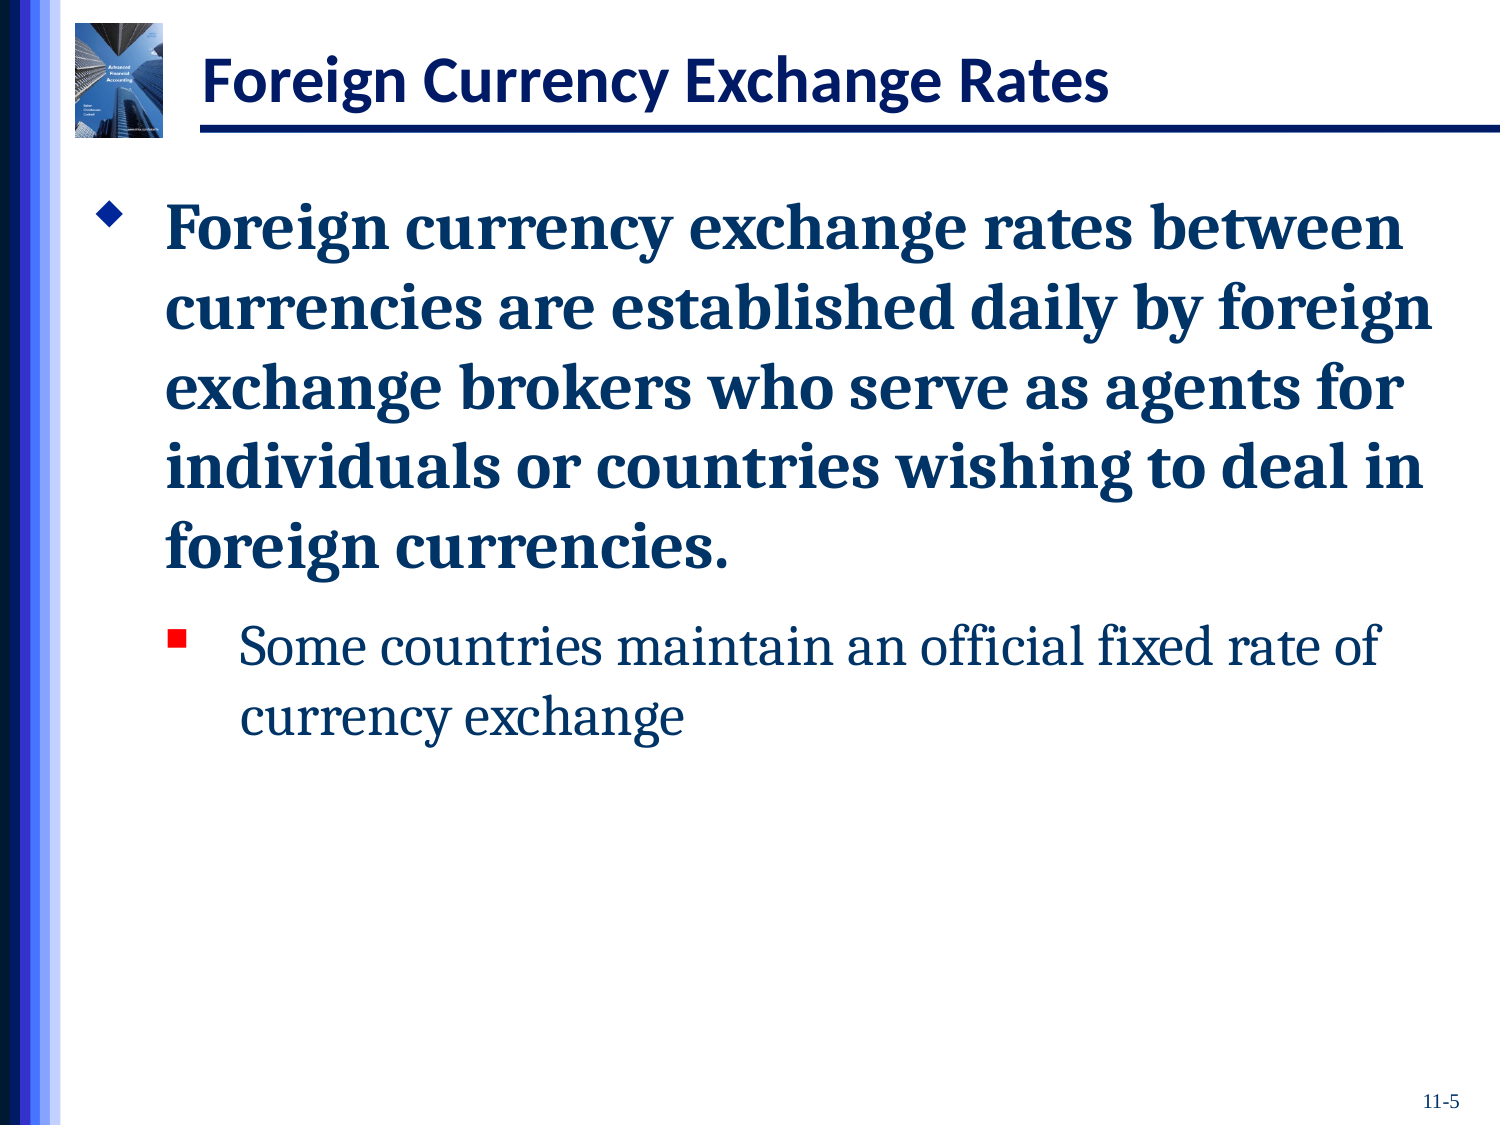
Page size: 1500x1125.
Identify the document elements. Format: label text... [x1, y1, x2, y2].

title Foreign Currency Exchange Rates [187, 24, 1500, 138]
picture [75, 23, 163, 138]
slide_number 11-5 [1114, 1062, 1476, 1121]
list Foreign currency exchange rates between currencies are established daily by foreign exchange brokers who serve as agents for individuals or countries wishing to deal in foreign currencies. Some countries maintain an official fixed rate of currency exchange [74, 174, 1476, 1051]
